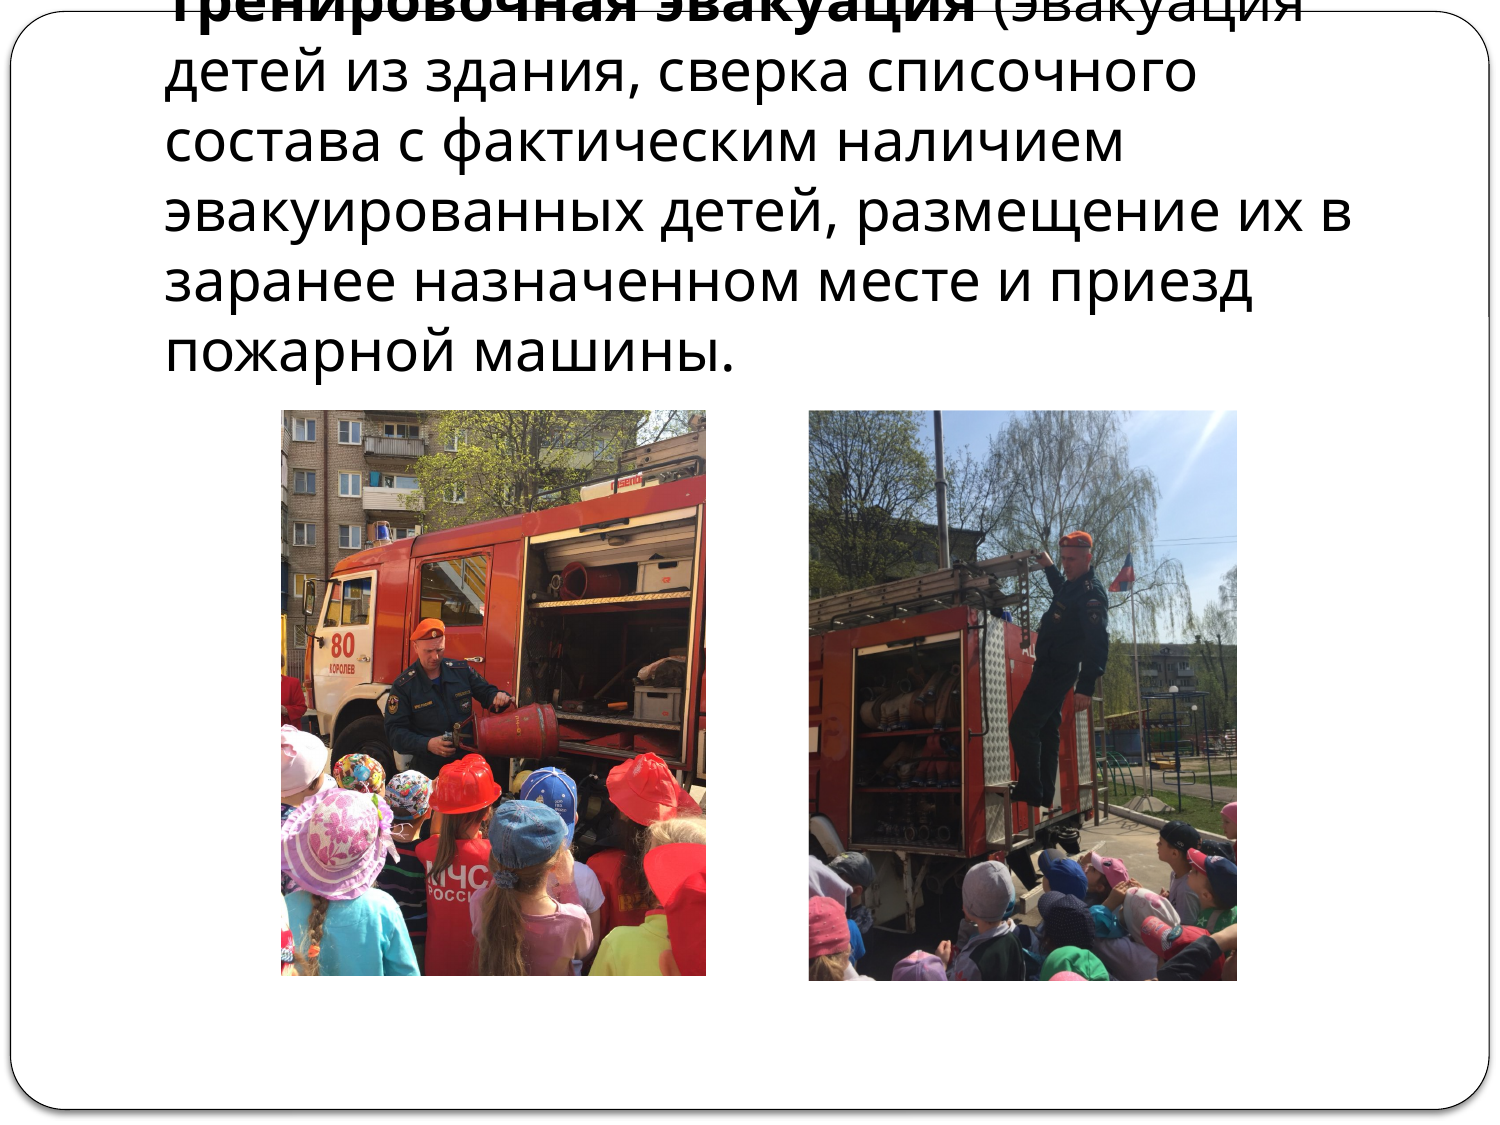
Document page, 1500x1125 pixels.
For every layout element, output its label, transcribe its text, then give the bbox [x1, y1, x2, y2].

title Итогом мероприятия стала - тренировочная эвакуация (эвакуация детей из здания, сверка списочного состава с фактическим наличием эвакуированных детей, размещение их в заранее назначенном месте и приезд пожарной машины. [150, 45, 1425, 399]
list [280, 409, 706, 976]
picture [737, 411, 1308, 980]
